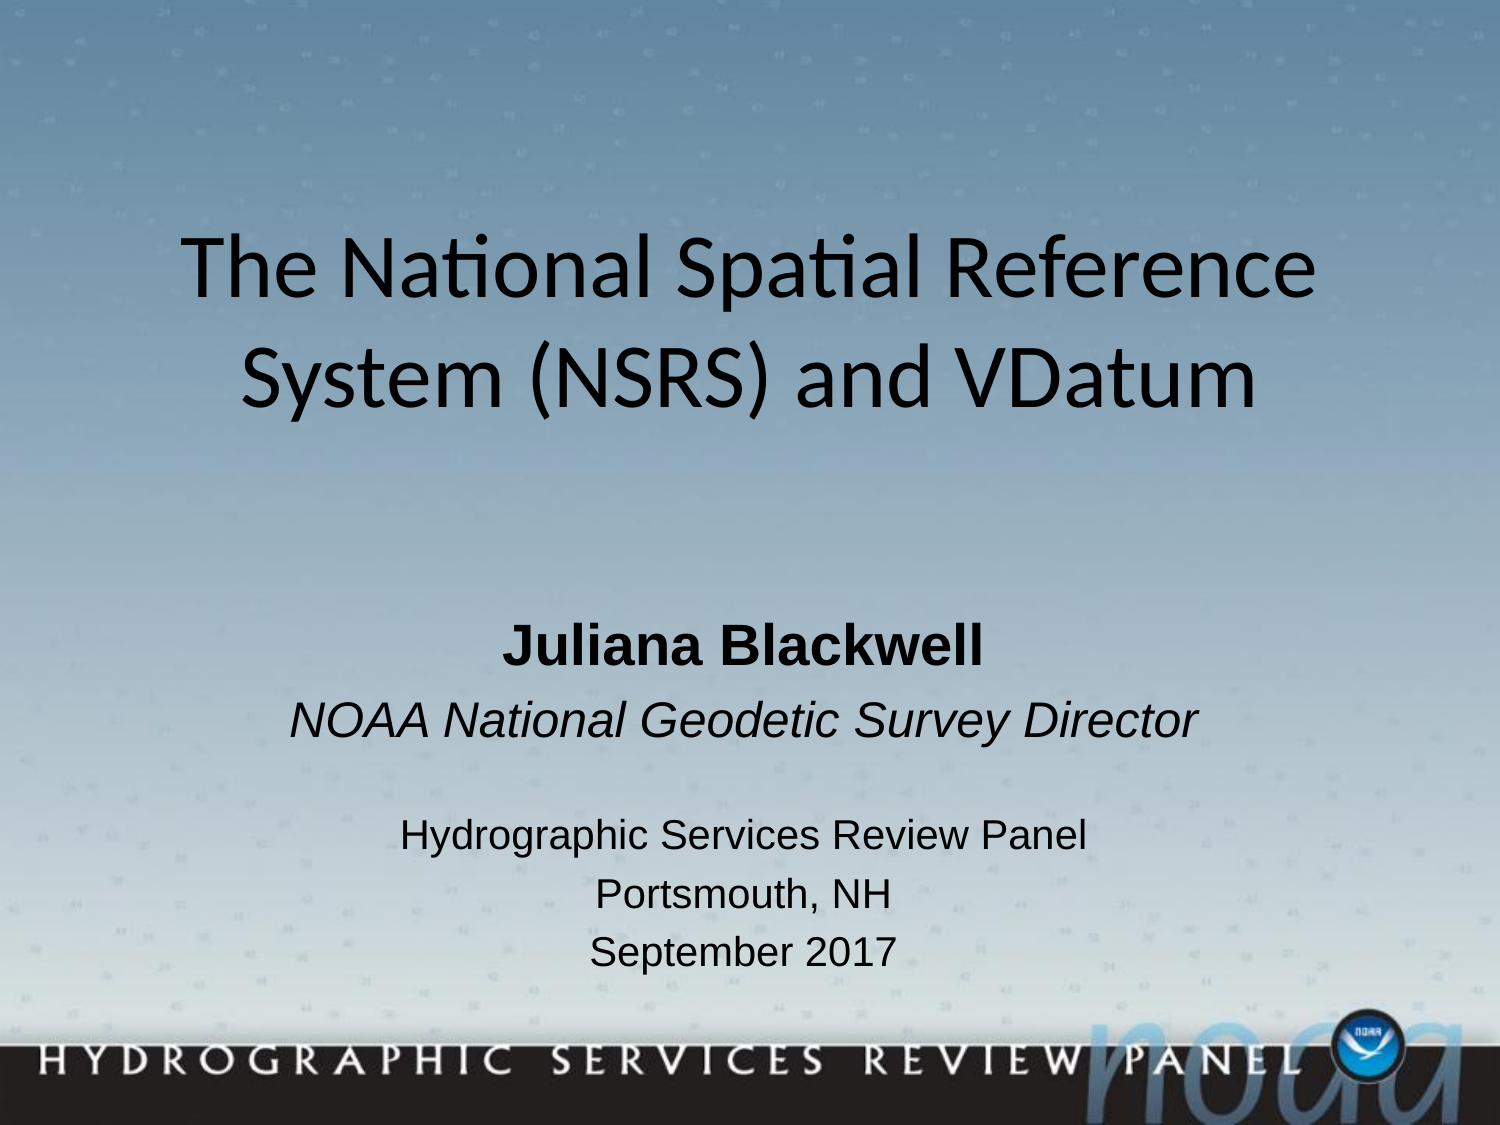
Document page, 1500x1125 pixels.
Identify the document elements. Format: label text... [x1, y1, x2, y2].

subtitle Juliana Blackwell NOAA National Geodetic Survey Director Hydrographic Services Review Panel Portsmouth, NH September 2017 [24, 600, 1463, 988]
picture [0, 0, 1500, 1125]
title The National Spatial Reference System (NSRS) and VDatum [112, 249, 1388, 492]
